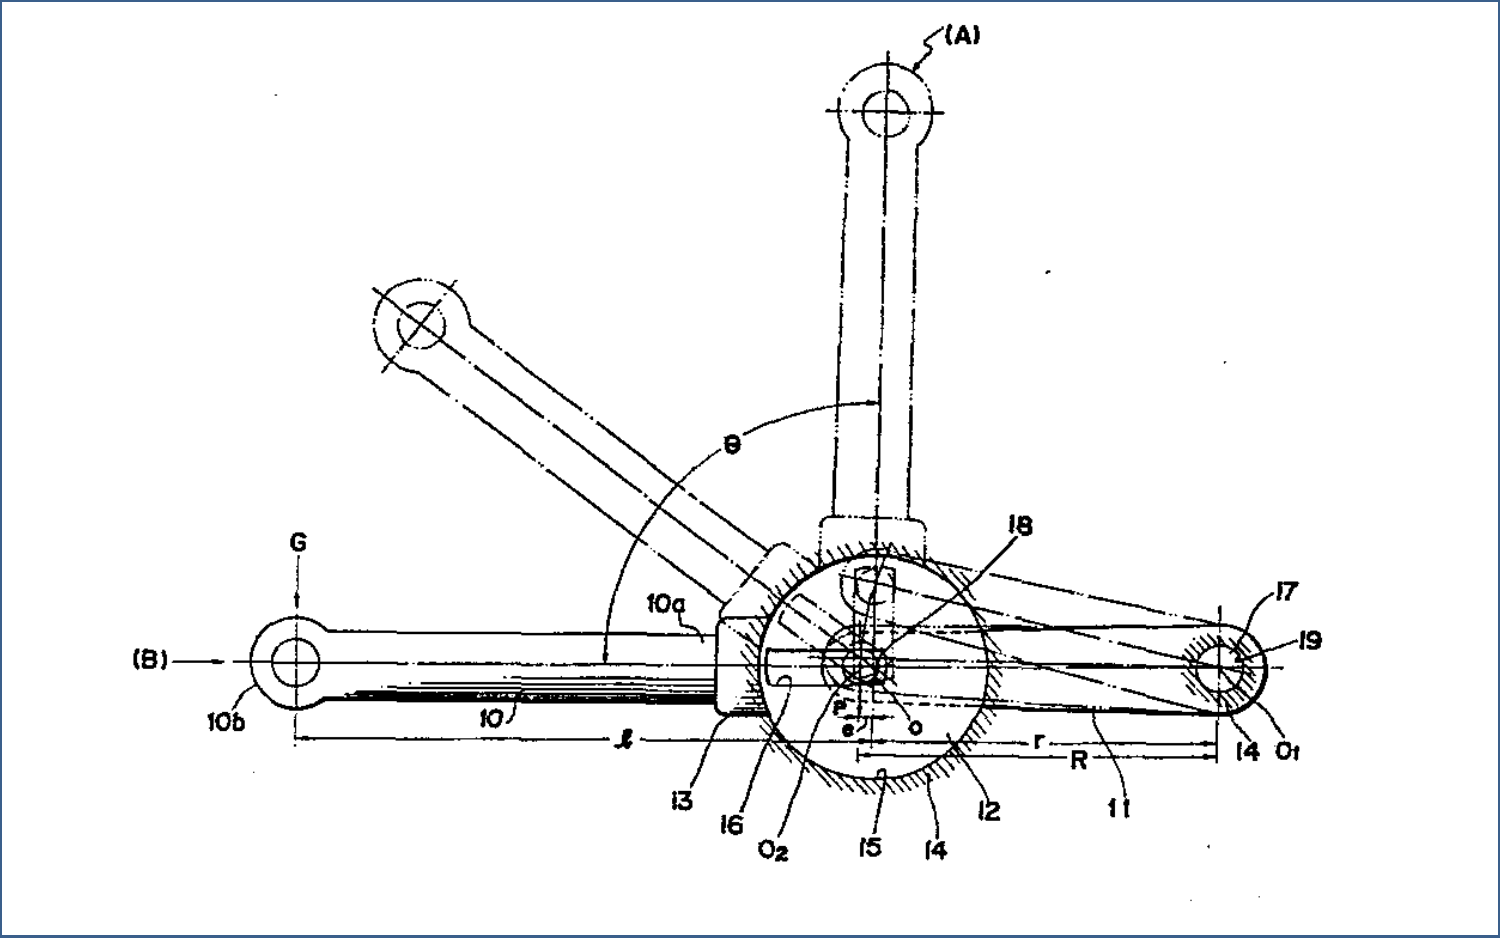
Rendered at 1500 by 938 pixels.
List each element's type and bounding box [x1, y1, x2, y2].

picture [112, 6, 1388, 932]
text_box [0, 0, 1500, 938]
